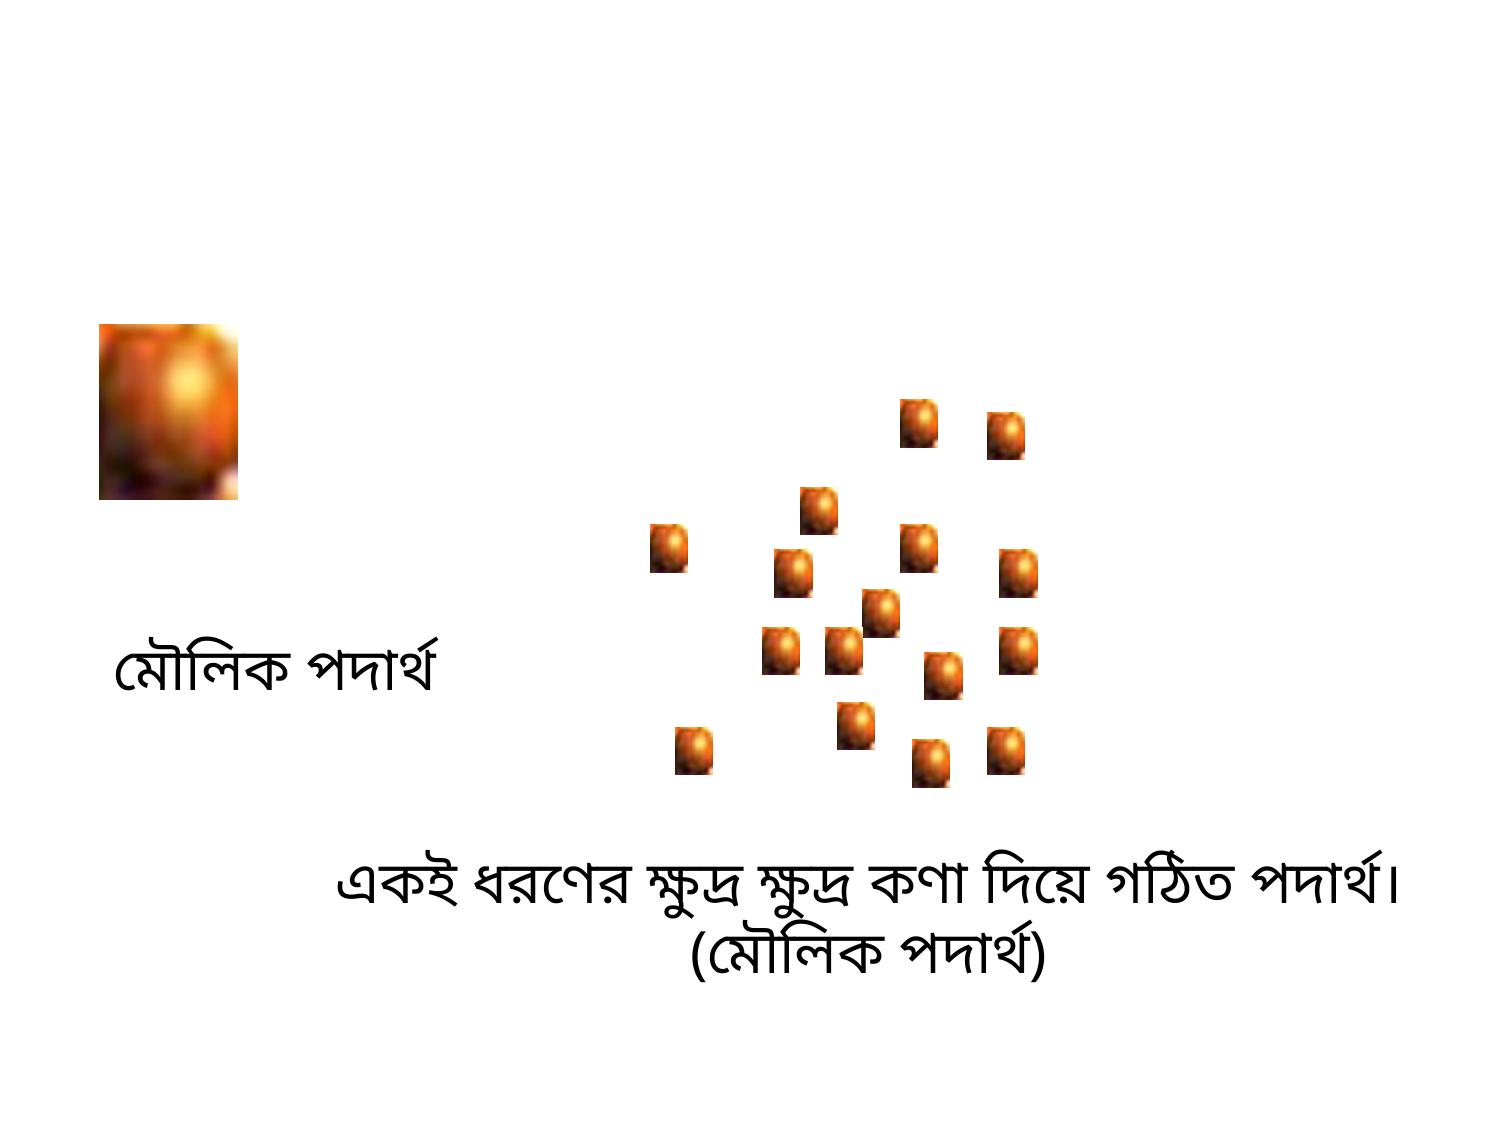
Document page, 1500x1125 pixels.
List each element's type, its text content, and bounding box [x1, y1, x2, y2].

text_box একই ধরণের ক্ষুদ্র ক্ষুদ্র কণা দিয়ে গঠিত পদার্থ। (মৌলিক পদার্থ) [299, 837, 1438, 993]
picture [999, 627, 1038, 676]
picture [762, 627, 801, 676]
picture [774, 549, 813, 598]
picture [912, 739, 951, 788]
picture [99, 324, 238, 500]
picture [924, 652, 963, 701]
picture [674, 727, 713, 776]
picture [987, 412, 1026, 461]
picture [899, 524, 938, 573]
picture [899, 399, 938, 448]
picture [999, 549, 1038, 598]
picture [837, 702, 876, 751]
picture [824, 589, 901, 676]
picture [799, 487, 838, 536]
text_box মৌলিক পদার্থ [37, 624, 513, 710]
picture [649, 524, 688, 573]
picture [987, 727, 1026, 776]
